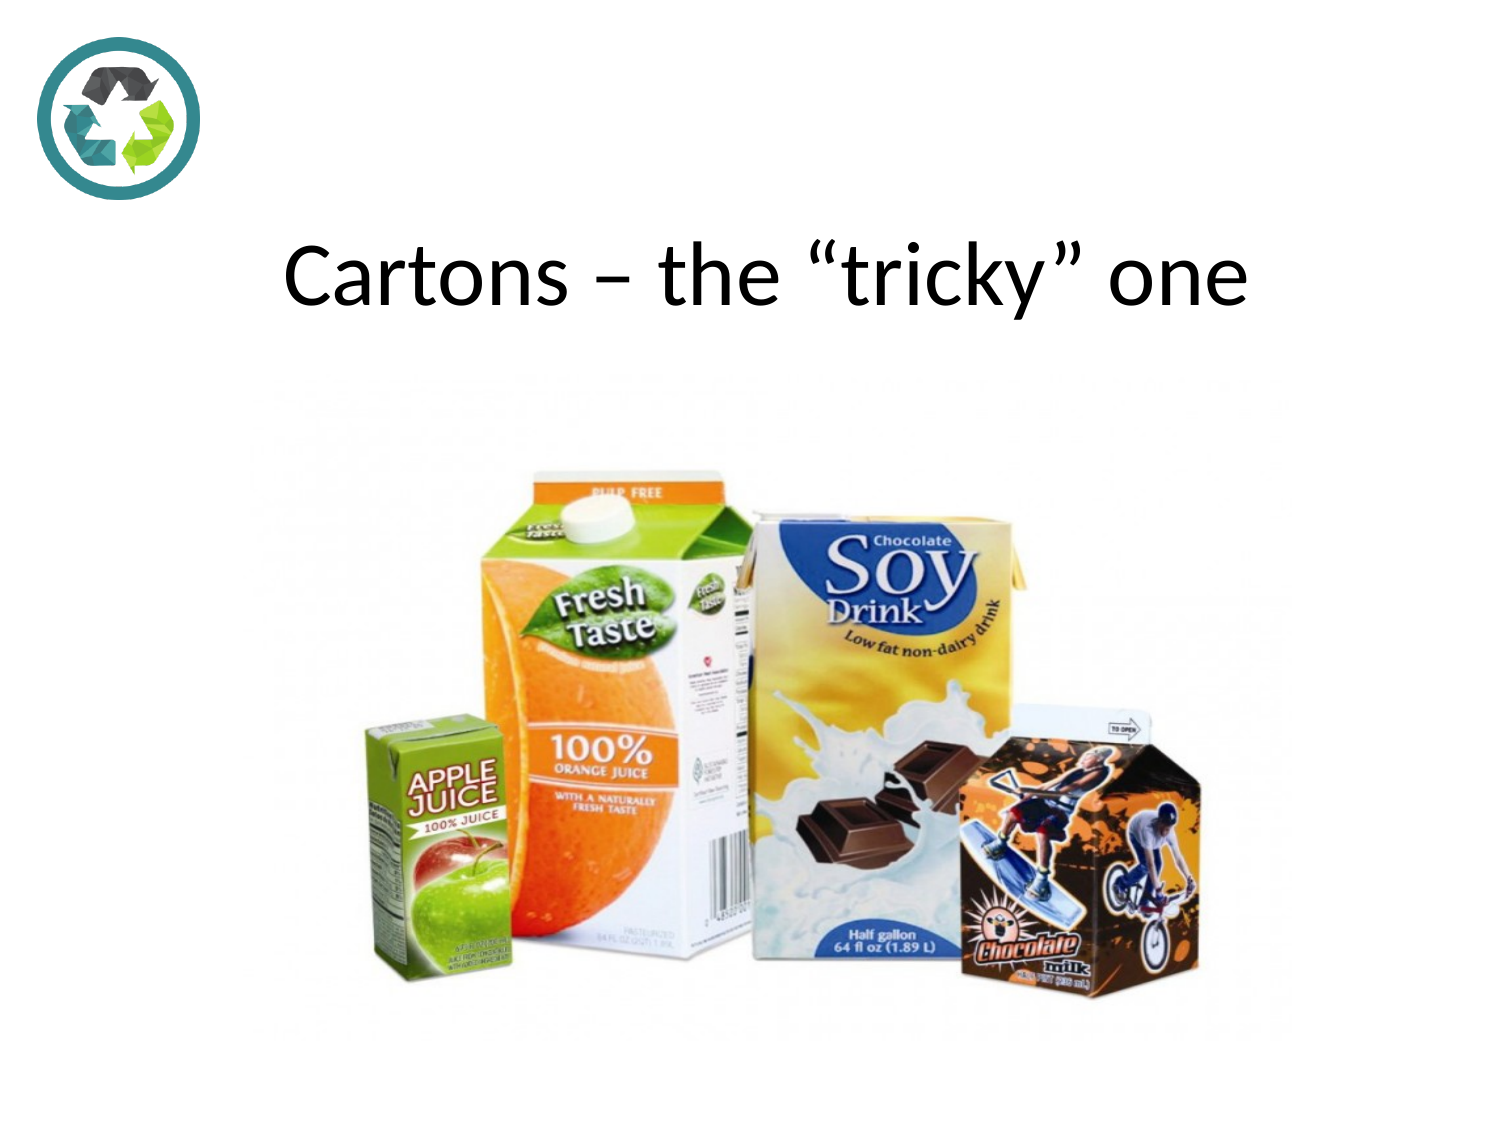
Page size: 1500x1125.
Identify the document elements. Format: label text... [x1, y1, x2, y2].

picture [37, 37, 201, 201]
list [243, 374, 1292, 1041]
title Cartons – the “tricky” one [92, 174, 1443, 363]
